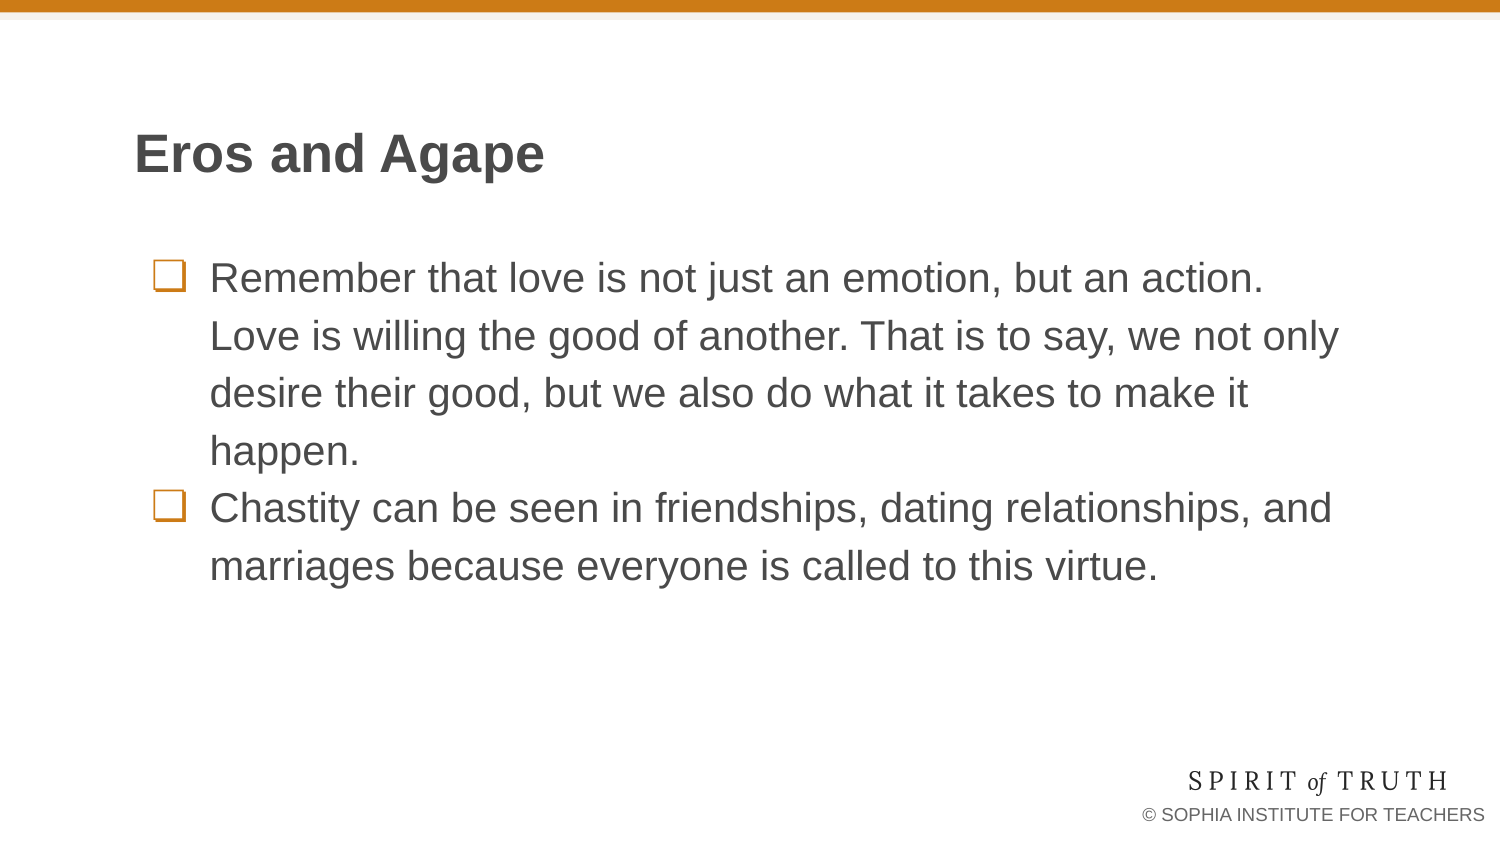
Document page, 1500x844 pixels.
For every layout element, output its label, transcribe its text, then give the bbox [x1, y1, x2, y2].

picture [1186, 768, 1449, 797]
title Eros and Agape [119, 103, 1381, 192]
list Remember that love is not just an emotion, but an action. Love is willing the good of another. That is to say, we not only desire their good, but we also do what it takes to make it happen. Chastity can be seen in friendships, dating relationships, and marriages because everyone is called to this virtue. [119, 228, 1381, 755]
